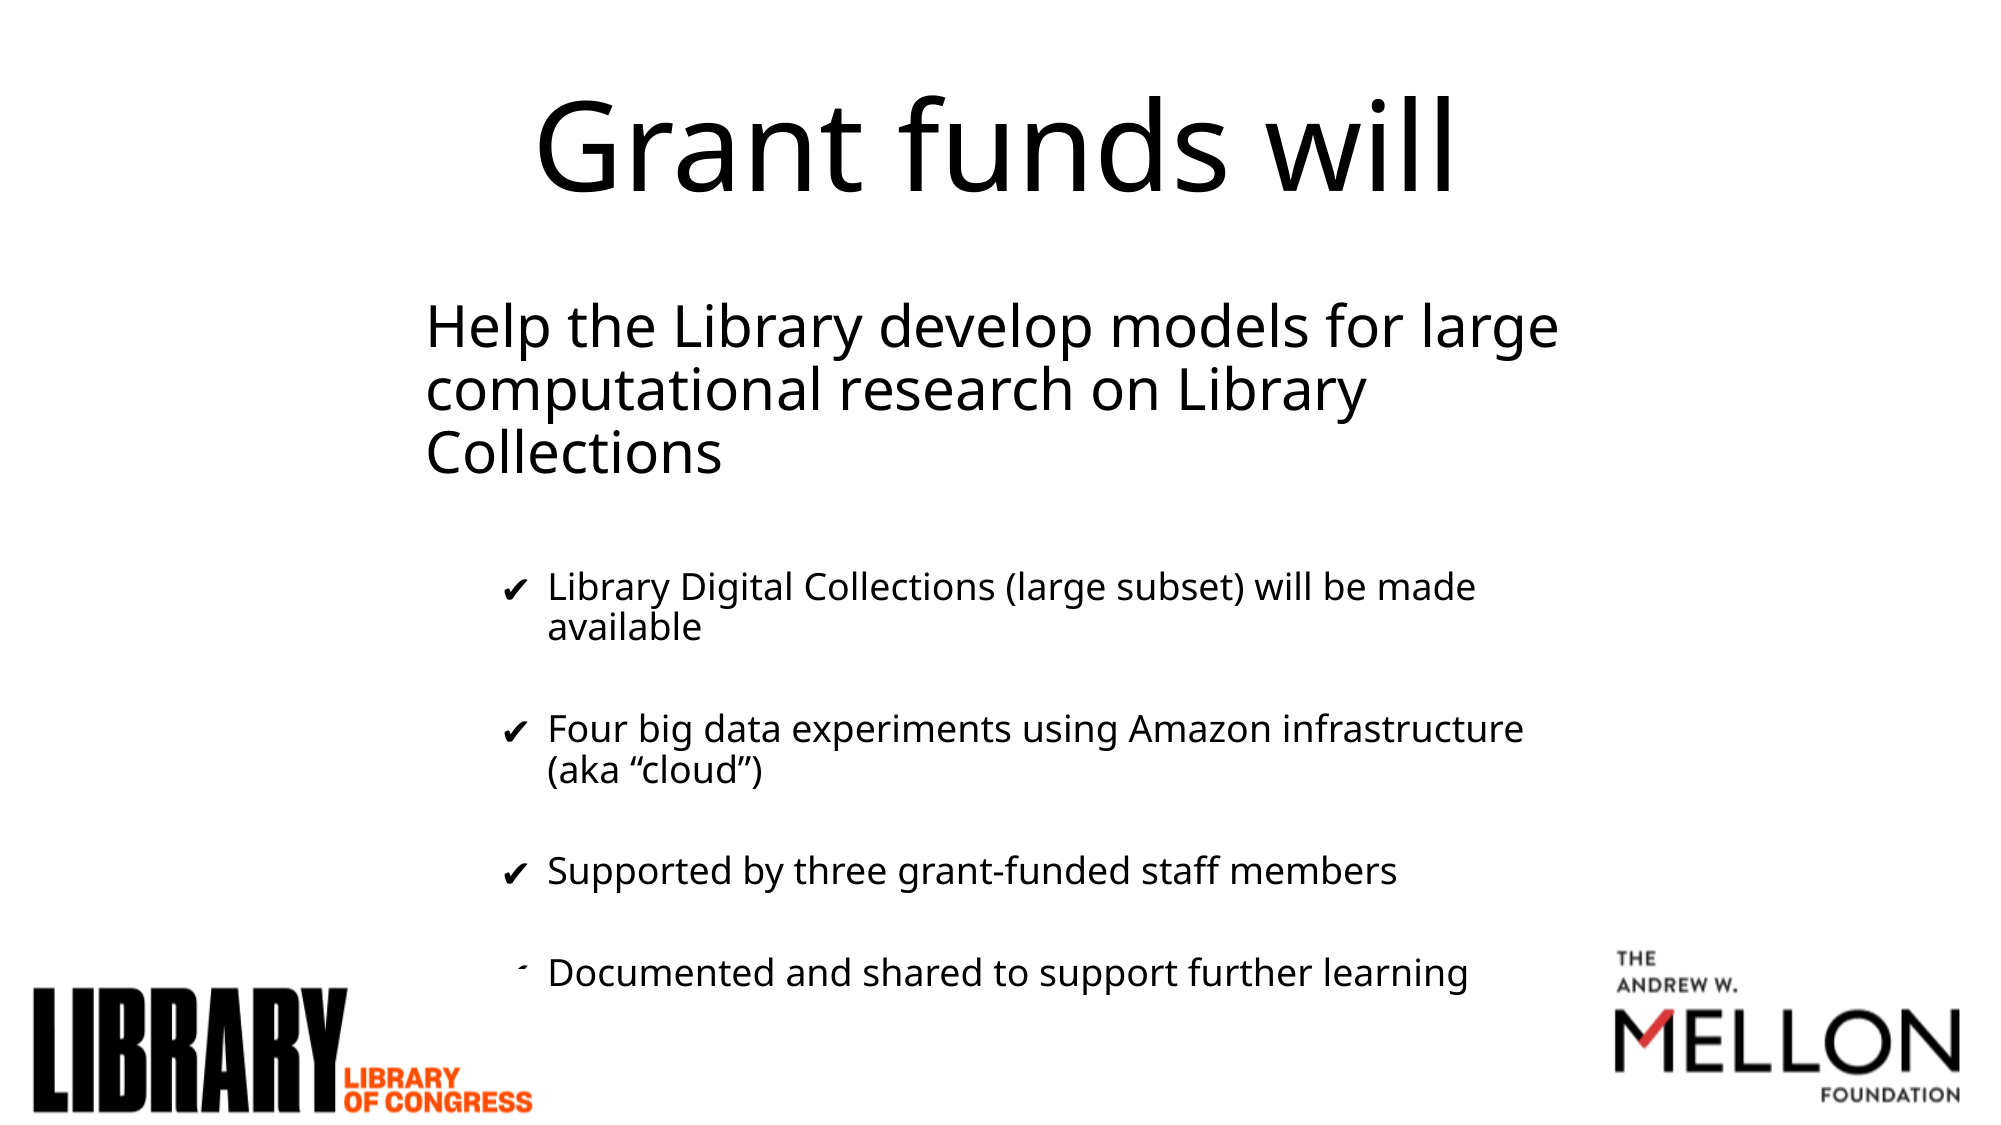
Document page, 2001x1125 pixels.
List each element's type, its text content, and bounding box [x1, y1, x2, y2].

list Help the Library develop models for large computational research on Library Collections Library Digital Collections (large subset) will be made available Four big data experiments using Amazon infrastructure (aka “cloud”) Supported by three grant-funded staff members Documented and shared to support further learning [410, 211, 1582, 1000]
picture [18, 969, 541, 1125]
picture [1581, 932, 1991, 1125]
title Grant funds will [324, 76, 1668, 246]
